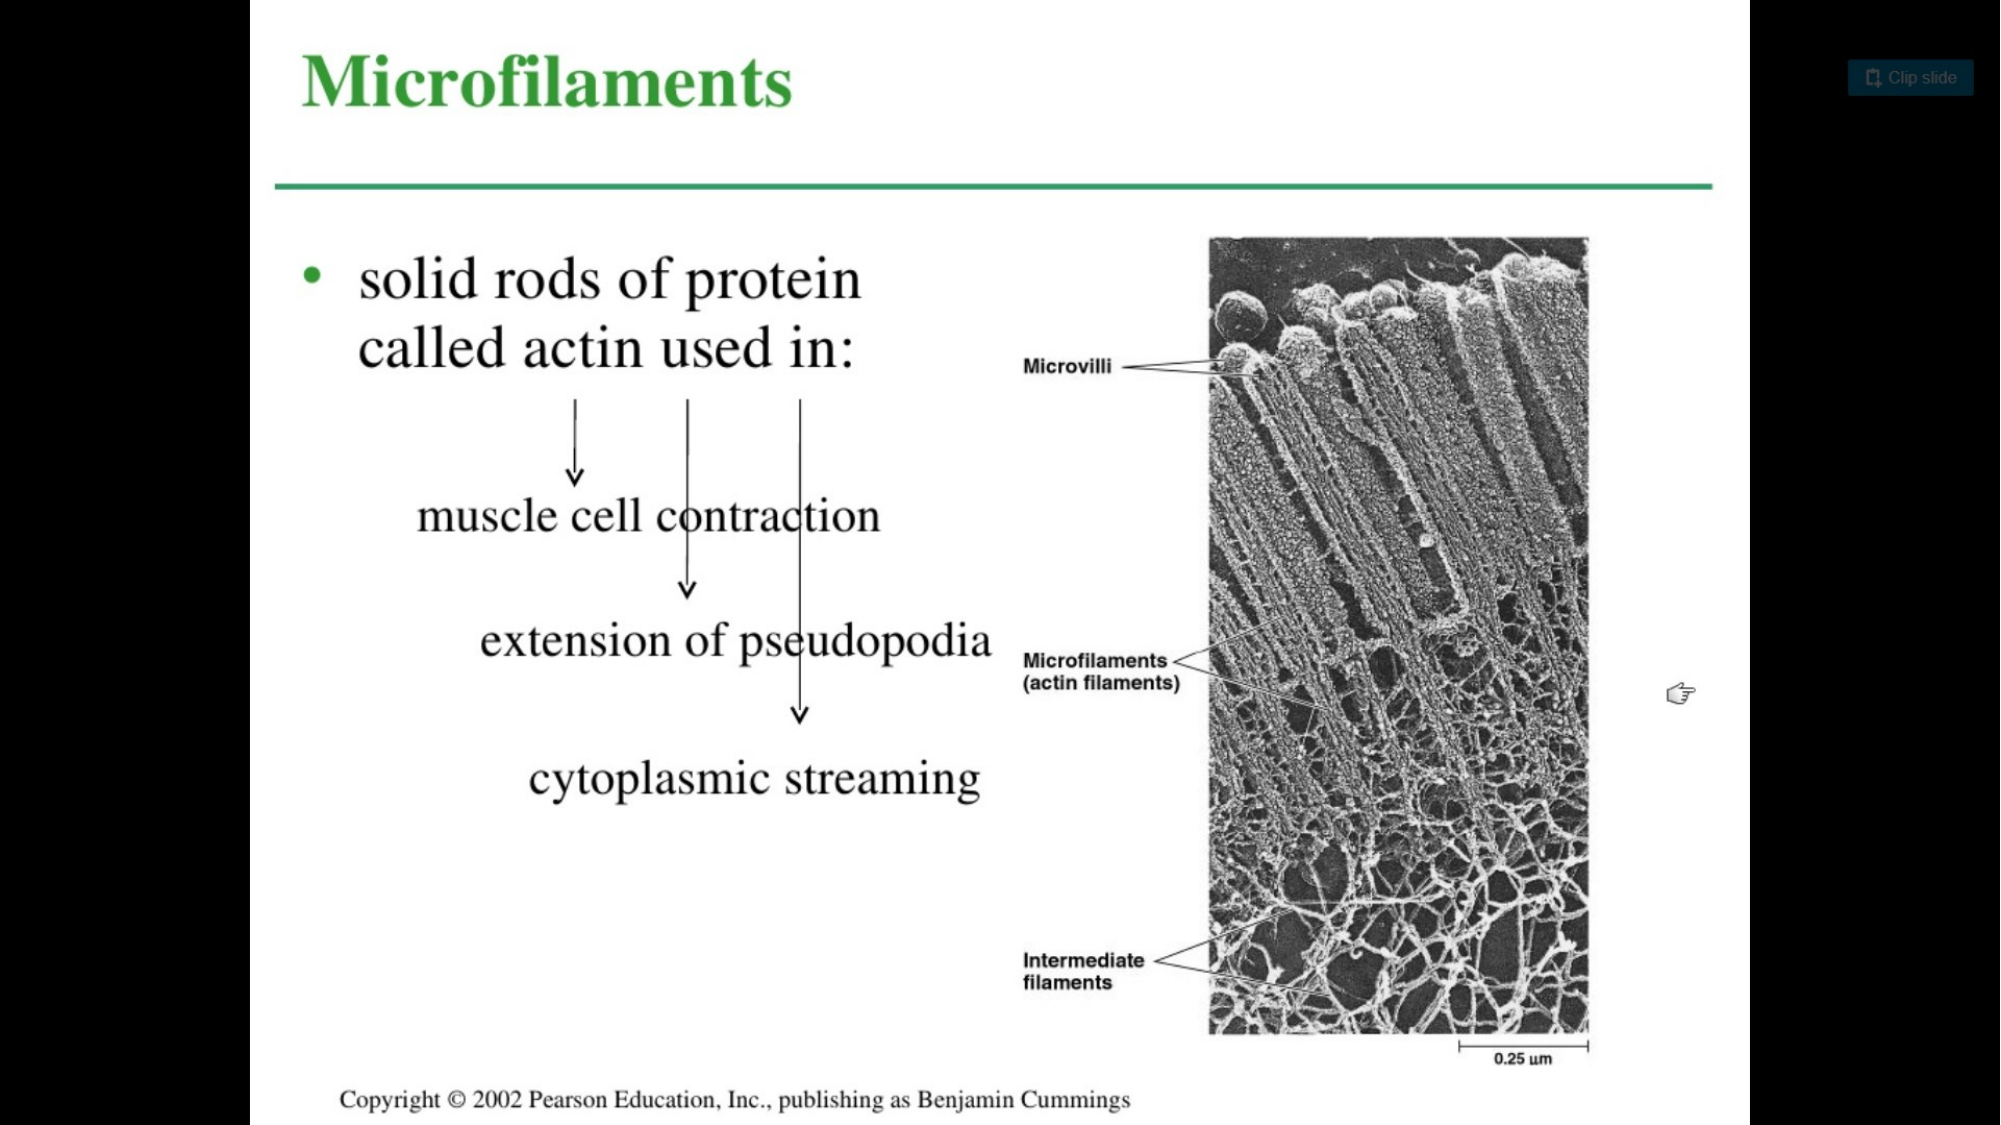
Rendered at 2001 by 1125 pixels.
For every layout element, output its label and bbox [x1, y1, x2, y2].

list [0, 0, 2000, 1125]
